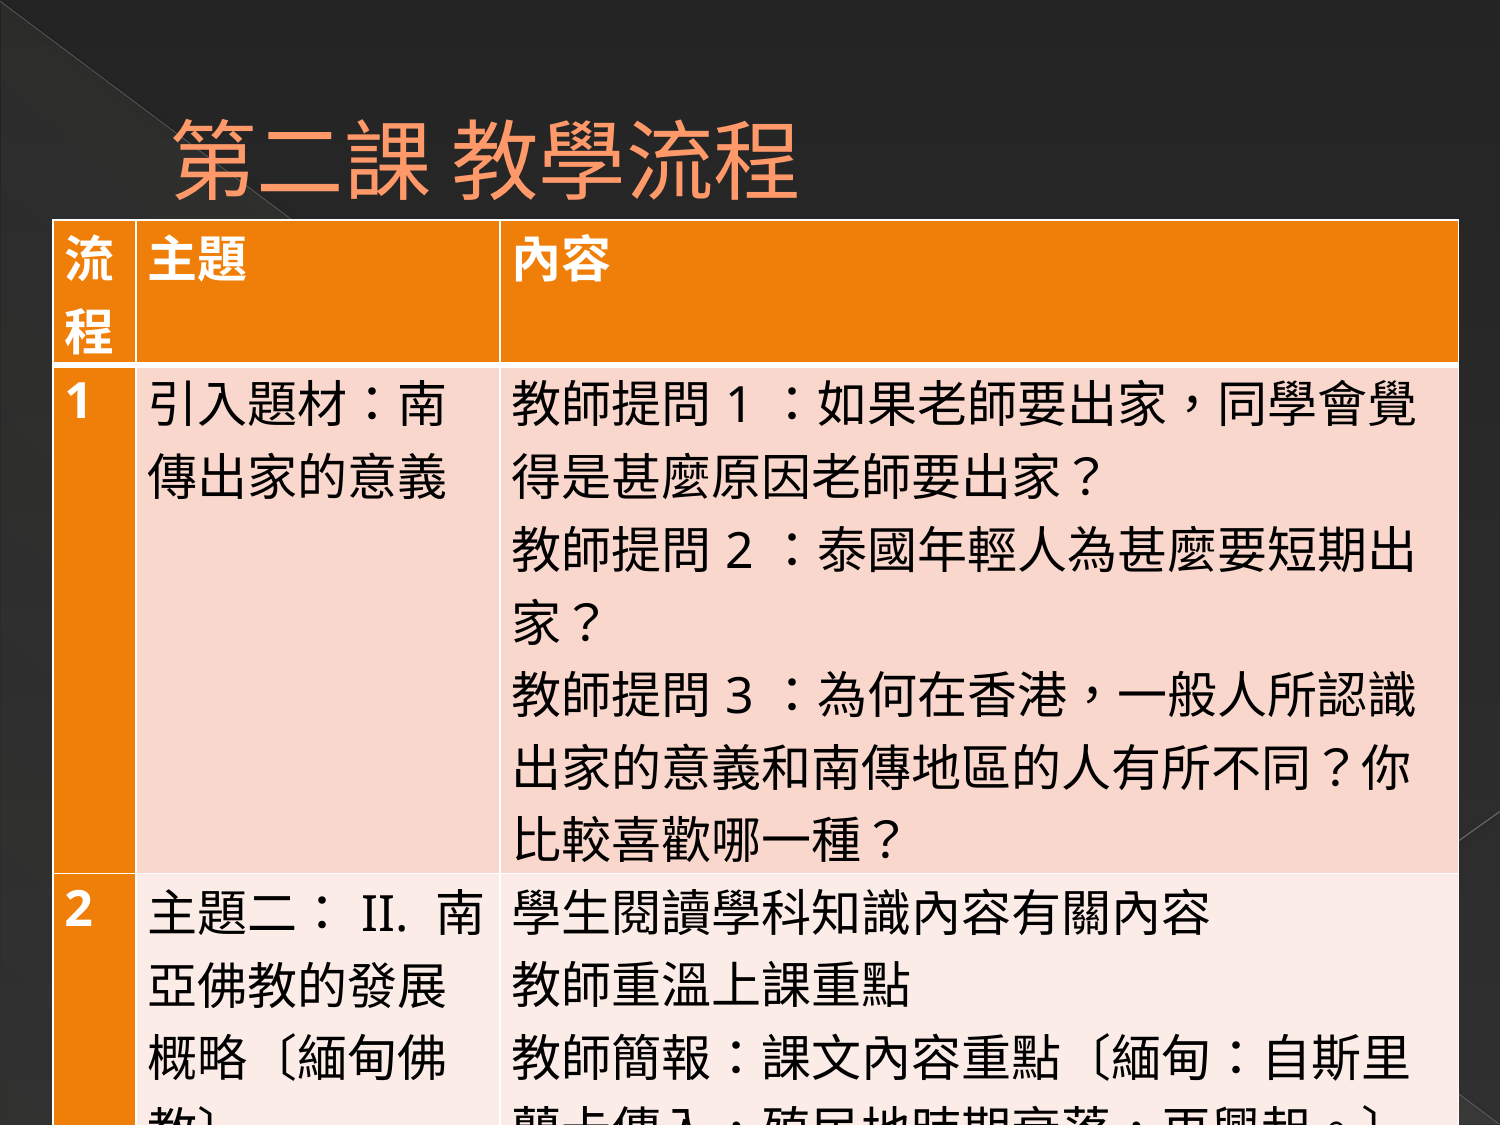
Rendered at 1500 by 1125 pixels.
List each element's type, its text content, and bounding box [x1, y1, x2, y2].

table_cell 1 [54, 368, 135, 873]
table_cell 教師提問1：如果老師要出家，同學會覺得是甚麼原因老師要出家？ 教師提問2：泰國年輕人為甚麼要短期出家？ 教師提問3：為何在香港，一般人所認識出家的意義和南傳地區的人有所不同？你比較喜歡哪一種？ [501, 368, 1458, 873]
table_cell 學生閱讀學科知識內容有關內容 教師重溫上課重點 教師簡報：課文內容重點〔緬甸：自斯里蘭卡傳入，殖民地時期衰落，再興起。〕 [501, 874, 1458, 1125]
table_header 內容 [501, 221, 1458, 362]
table_cell 主題二：II. 南亞佛教的發展概略〔緬甸佛教〕 [137, 874, 499, 1125]
table_header 主題 [137, 221, 499, 362]
table_cell 2 [54, 874, 135, 1125]
table_header 流程 [54, 221, 135, 362]
title 第二課 教學流程 [75, 43, 1425, 219]
table_cell 引入題材：南傳出家的意義 [137, 368, 499, 873]
